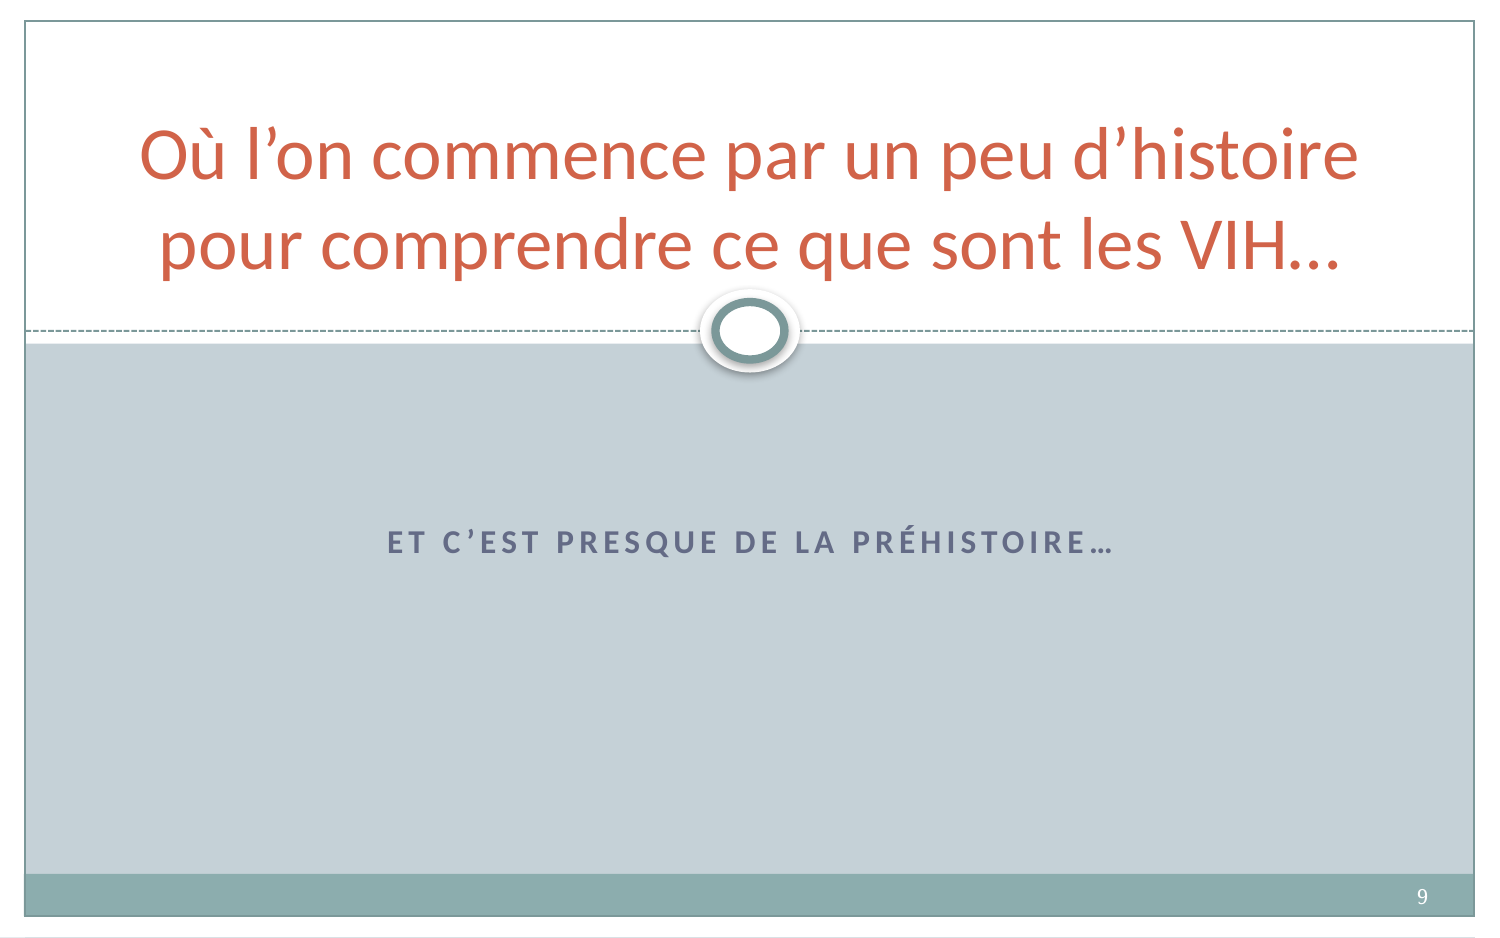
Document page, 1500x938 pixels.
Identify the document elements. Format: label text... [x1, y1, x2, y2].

subtitle Et c’est presque de la préhistoire… [225, 512, 1275, 625]
title Où l’on commence par un peu d’histoire pour comprendre ce que sont les VIH… [112, 52, 1388, 292]
